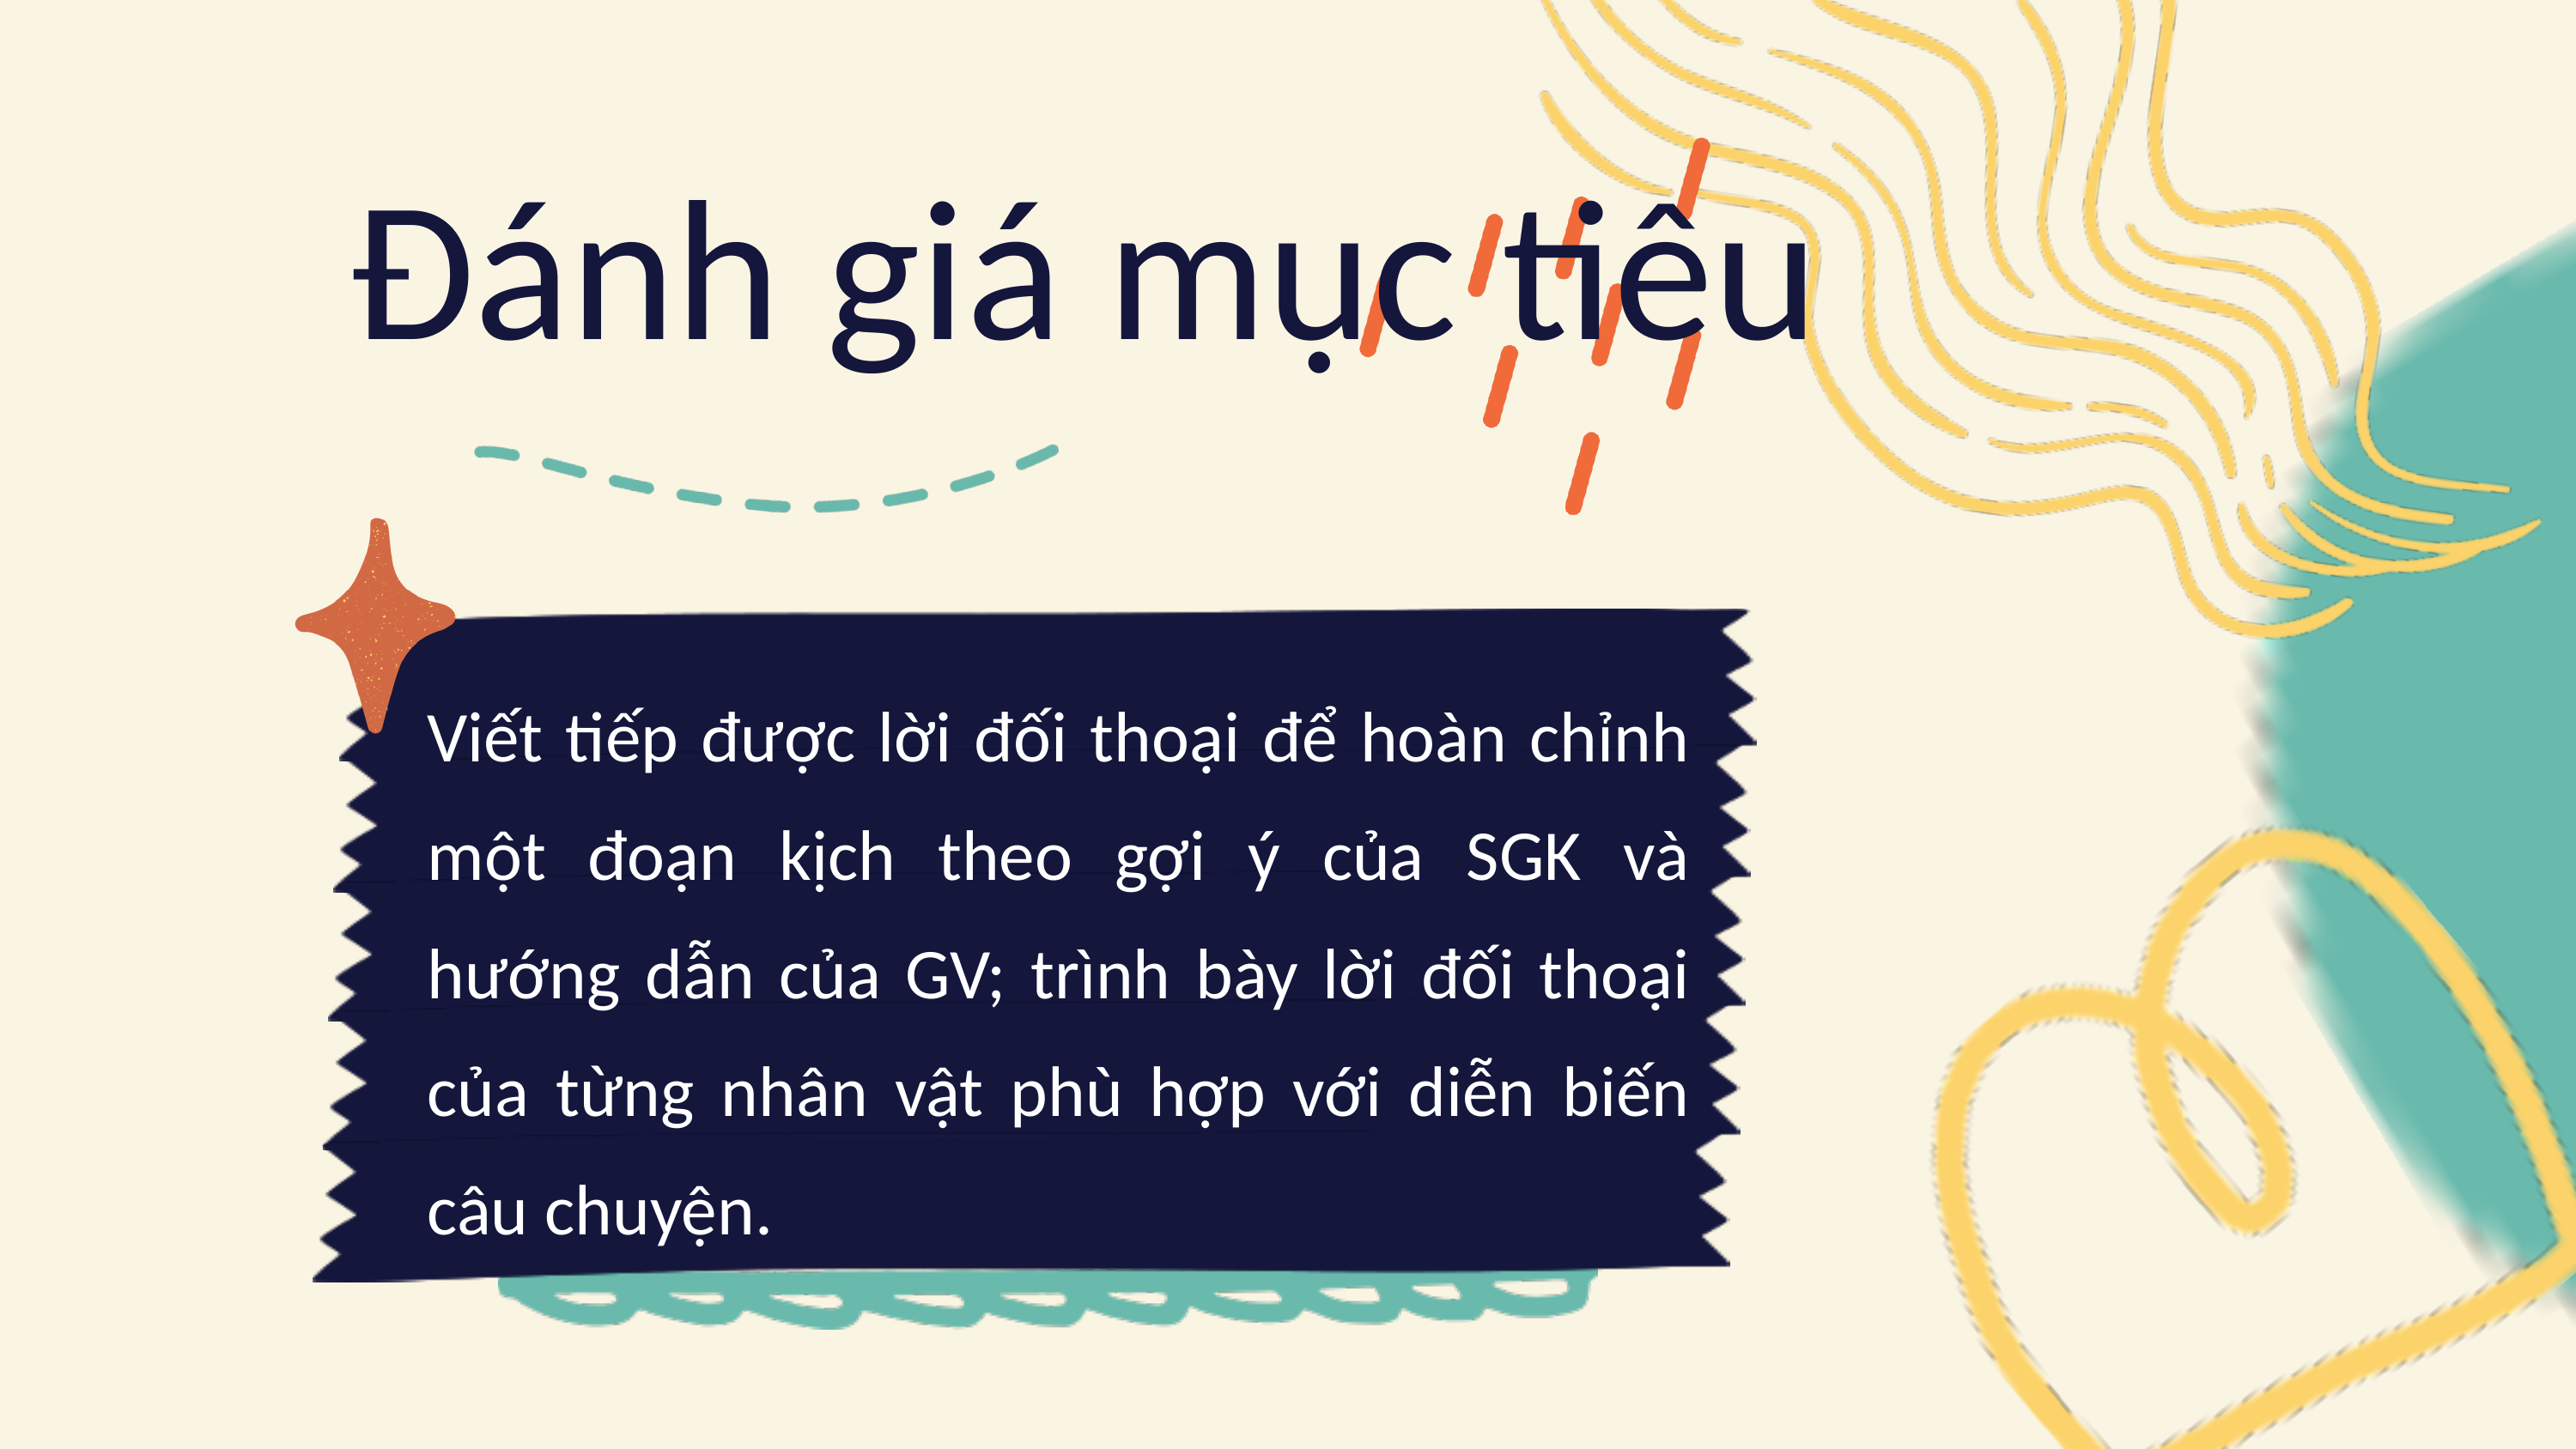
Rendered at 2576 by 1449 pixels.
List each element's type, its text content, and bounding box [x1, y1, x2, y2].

picture [471, 380, 1059, 543]
text_box Đánh giá mục tiêu [181, 163, 1354, 379]
picture [294, 0, 2576, 1449]
